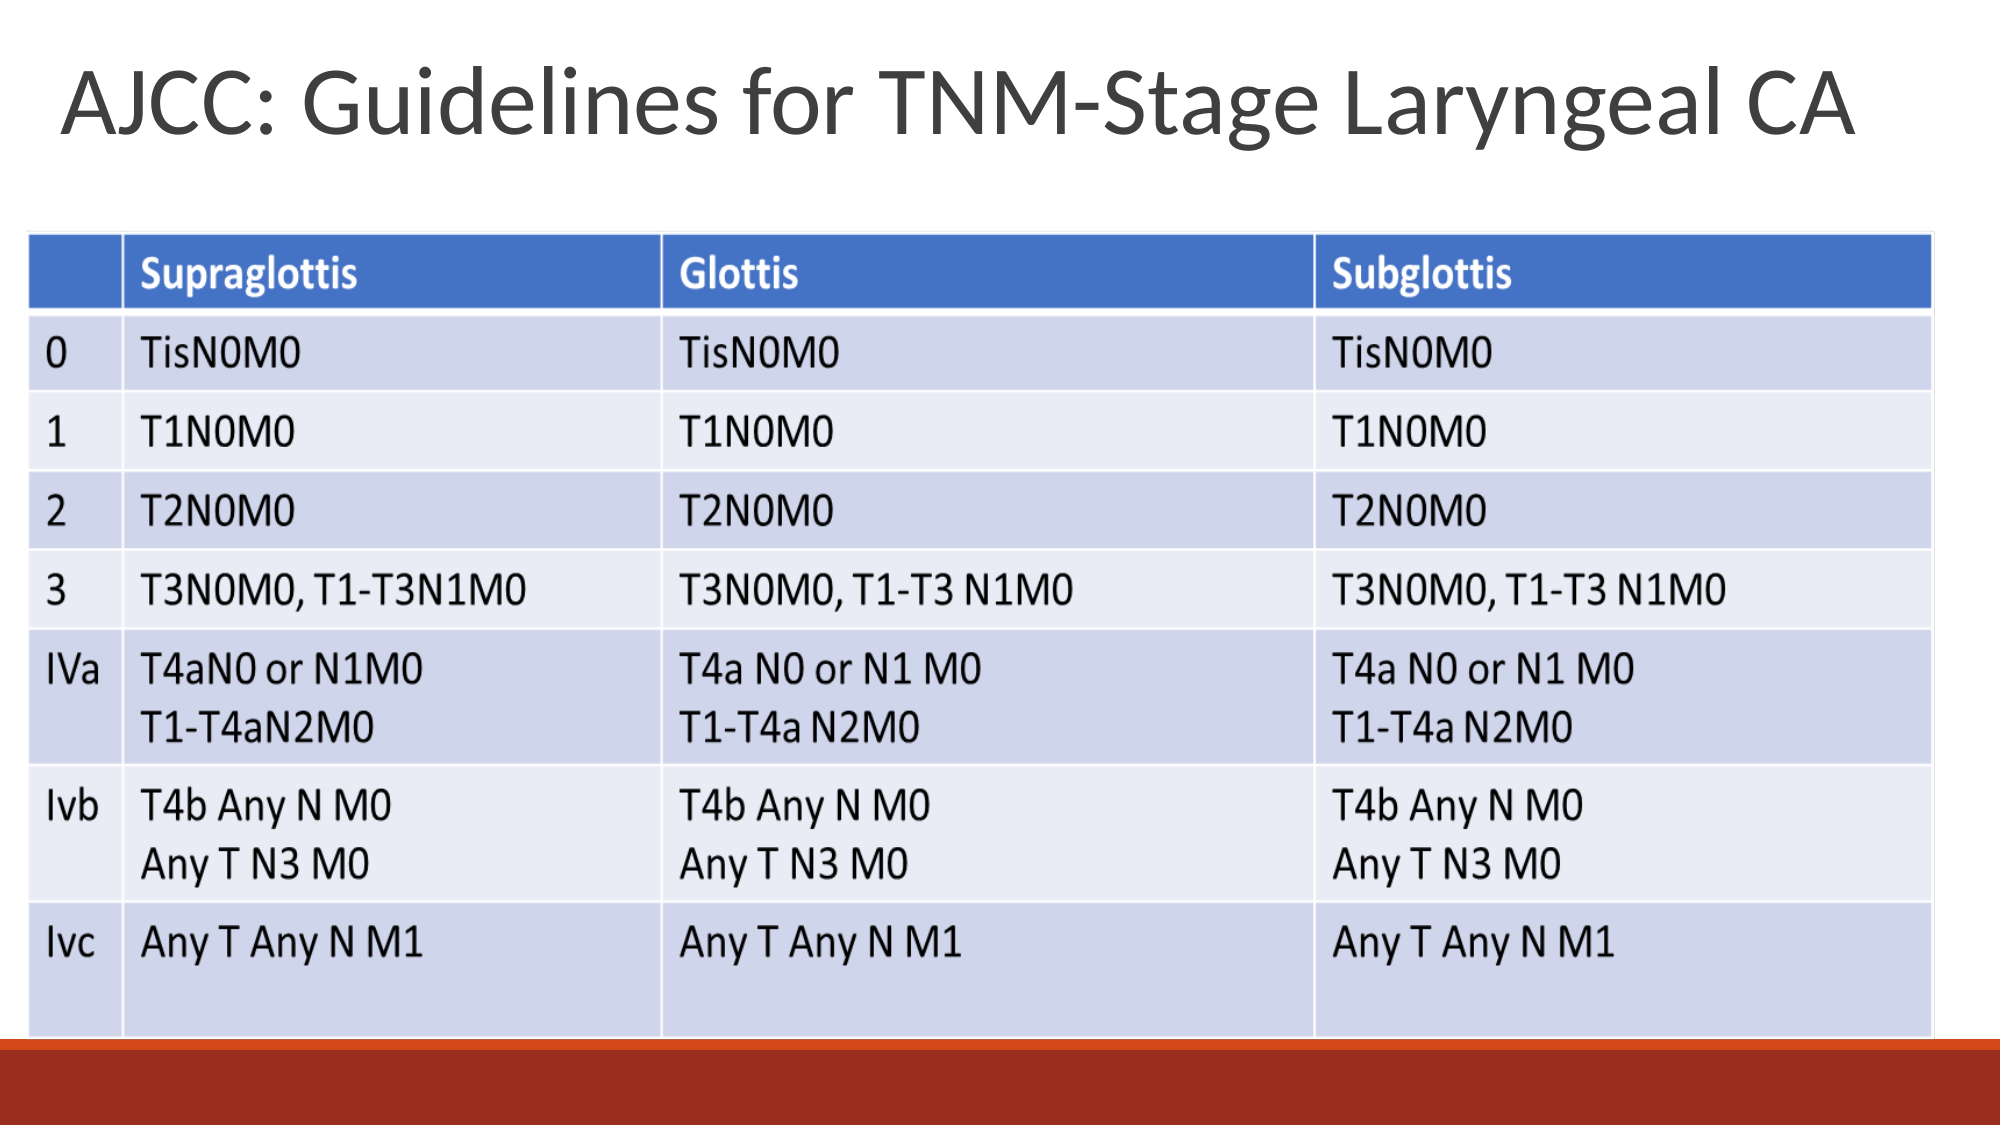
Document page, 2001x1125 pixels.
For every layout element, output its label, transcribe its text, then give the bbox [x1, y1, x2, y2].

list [26, 226, 1938, 1041]
title AJCC: Guidelines for TNM-Stage Laryngeal CA [45, 47, 1924, 163]
